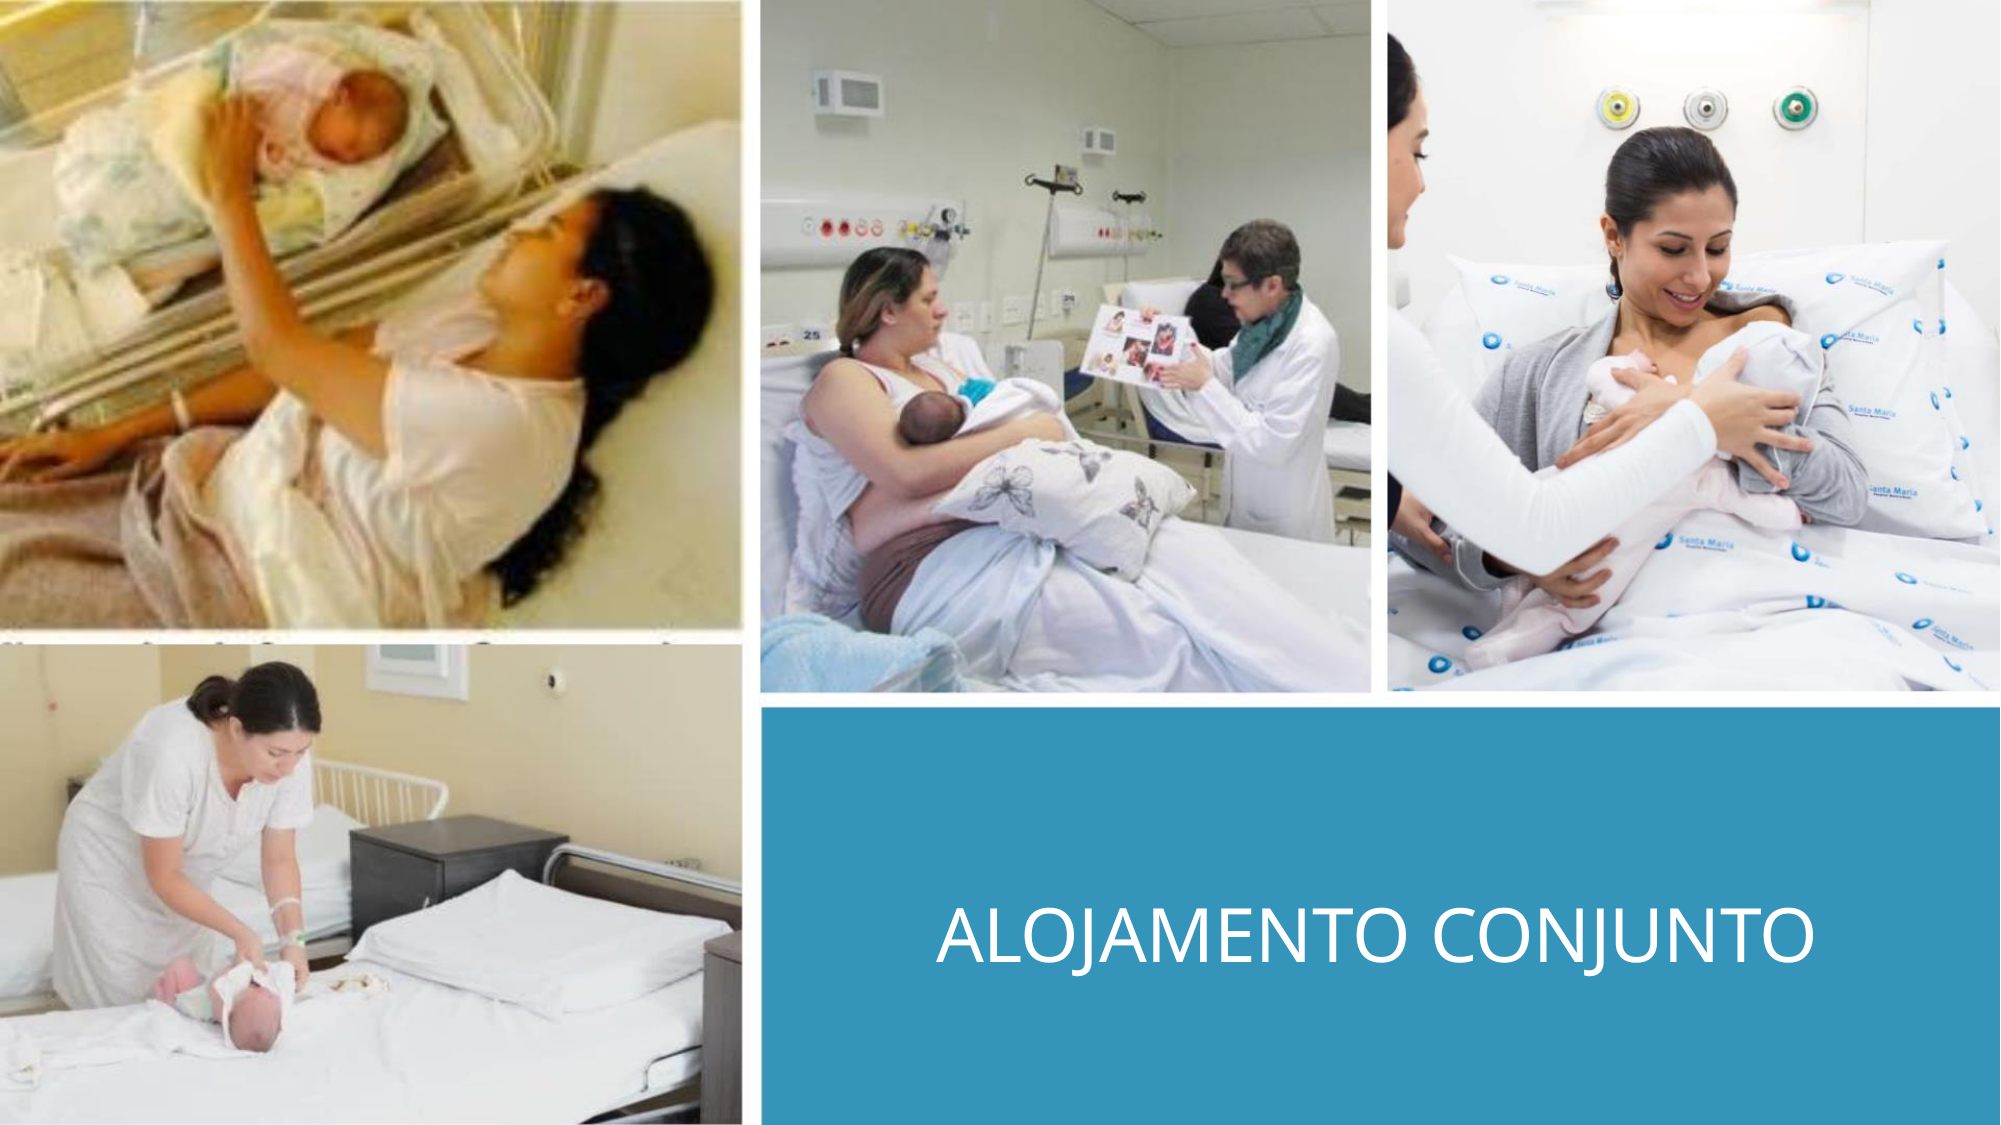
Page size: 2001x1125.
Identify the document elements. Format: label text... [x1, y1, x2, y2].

text_box ALOJAMENTO CONJUNTO [936, 890, 1973, 978]
text_box [0, 0, 2000, 1125]
